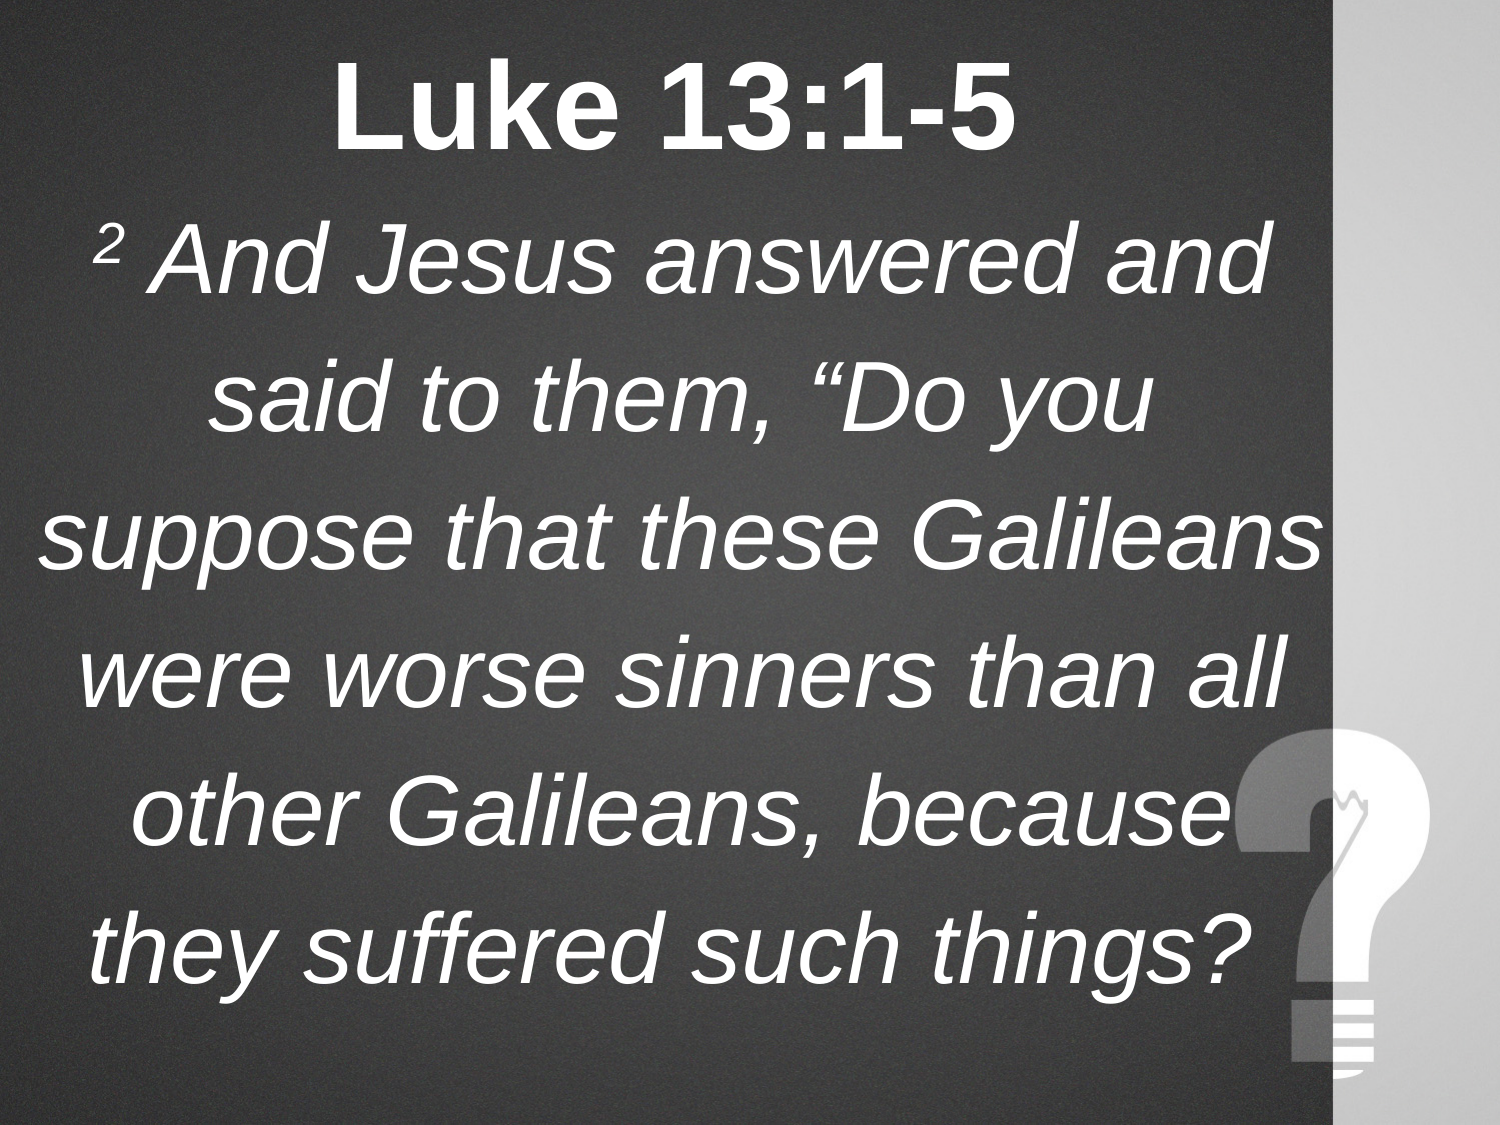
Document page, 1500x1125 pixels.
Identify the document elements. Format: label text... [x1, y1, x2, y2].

title Luke 13:1-5 [15, 22, 1333, 168]
list 2 And Jesus answered and said to them, “Do you suppose that these Galileans were worse sinners than all other Galileans, because they suffered such things? [11, 168, 1355, 1090]
picture [0, 0, 1500, 1125]
